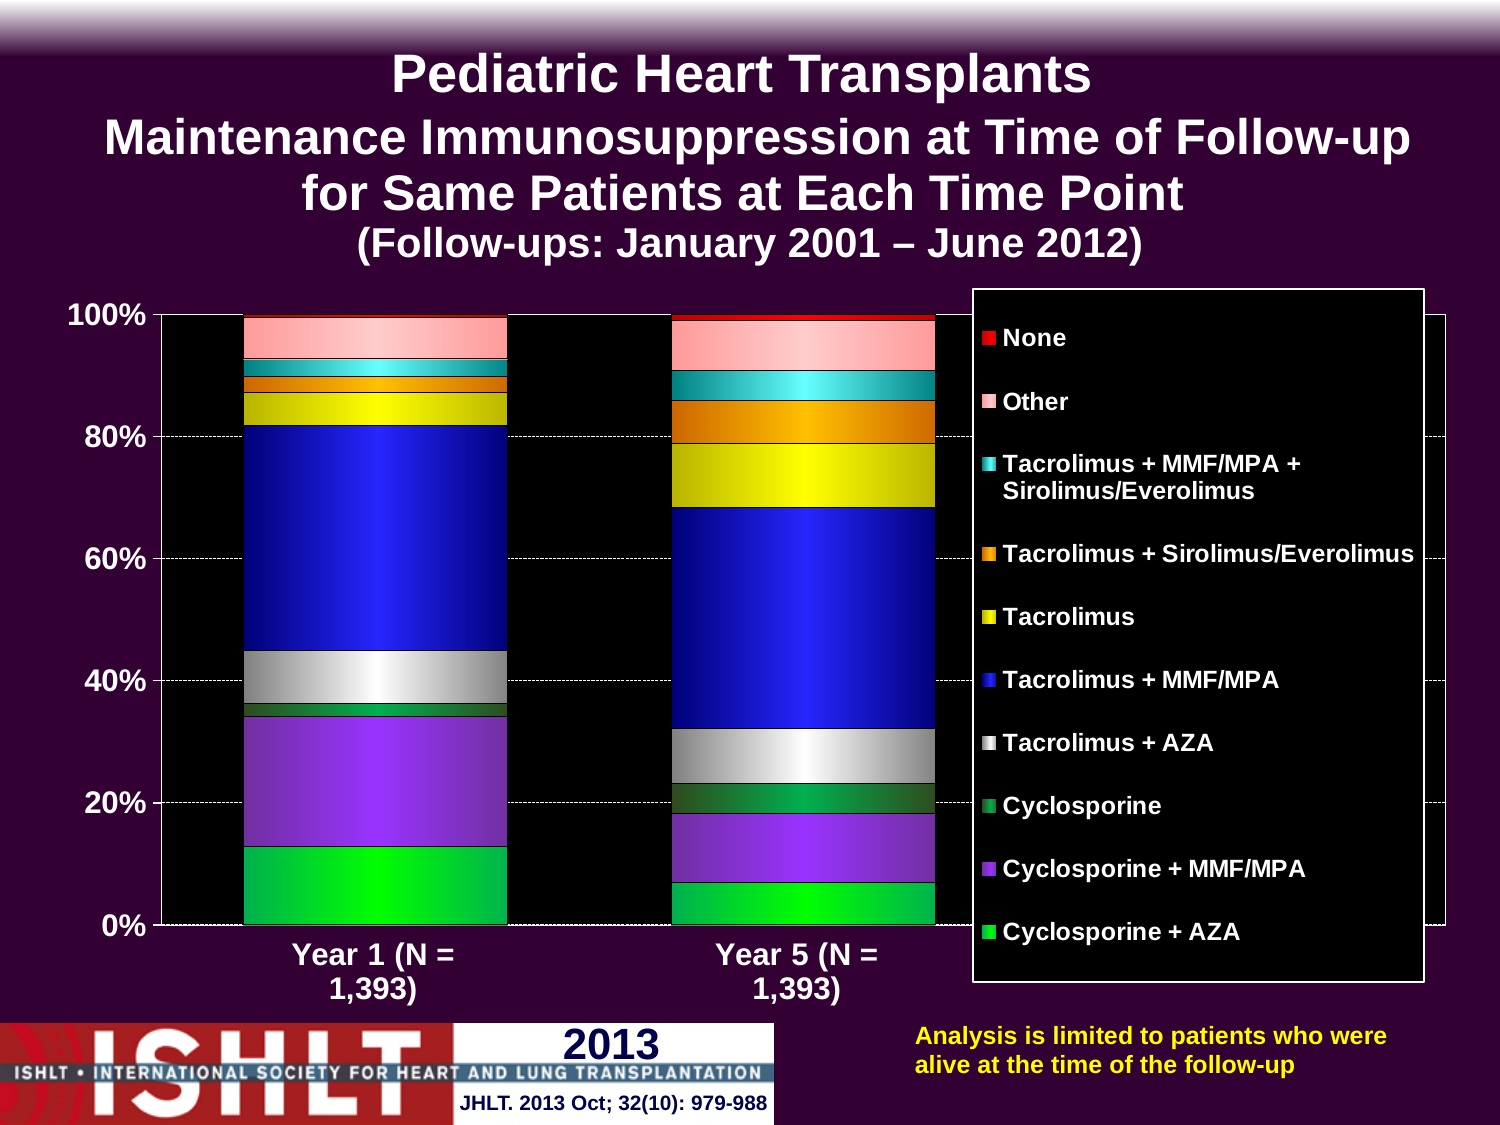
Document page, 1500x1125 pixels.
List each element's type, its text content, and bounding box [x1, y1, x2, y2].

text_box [0, 1007, 774, 1125]
chart [24, 287, 1463, 1026]
text_box Analysis is limited to patients who were alive at the time of the follow-up [900, 1031, 1463, 1087]
title Pediatric Heart Transplants Maintenance Immunosuppression at Time of Follow-up for Same Patients at Each Time Point (Follow-ups: January 2001 – June 2012) [0, 37, 1500, 276]
